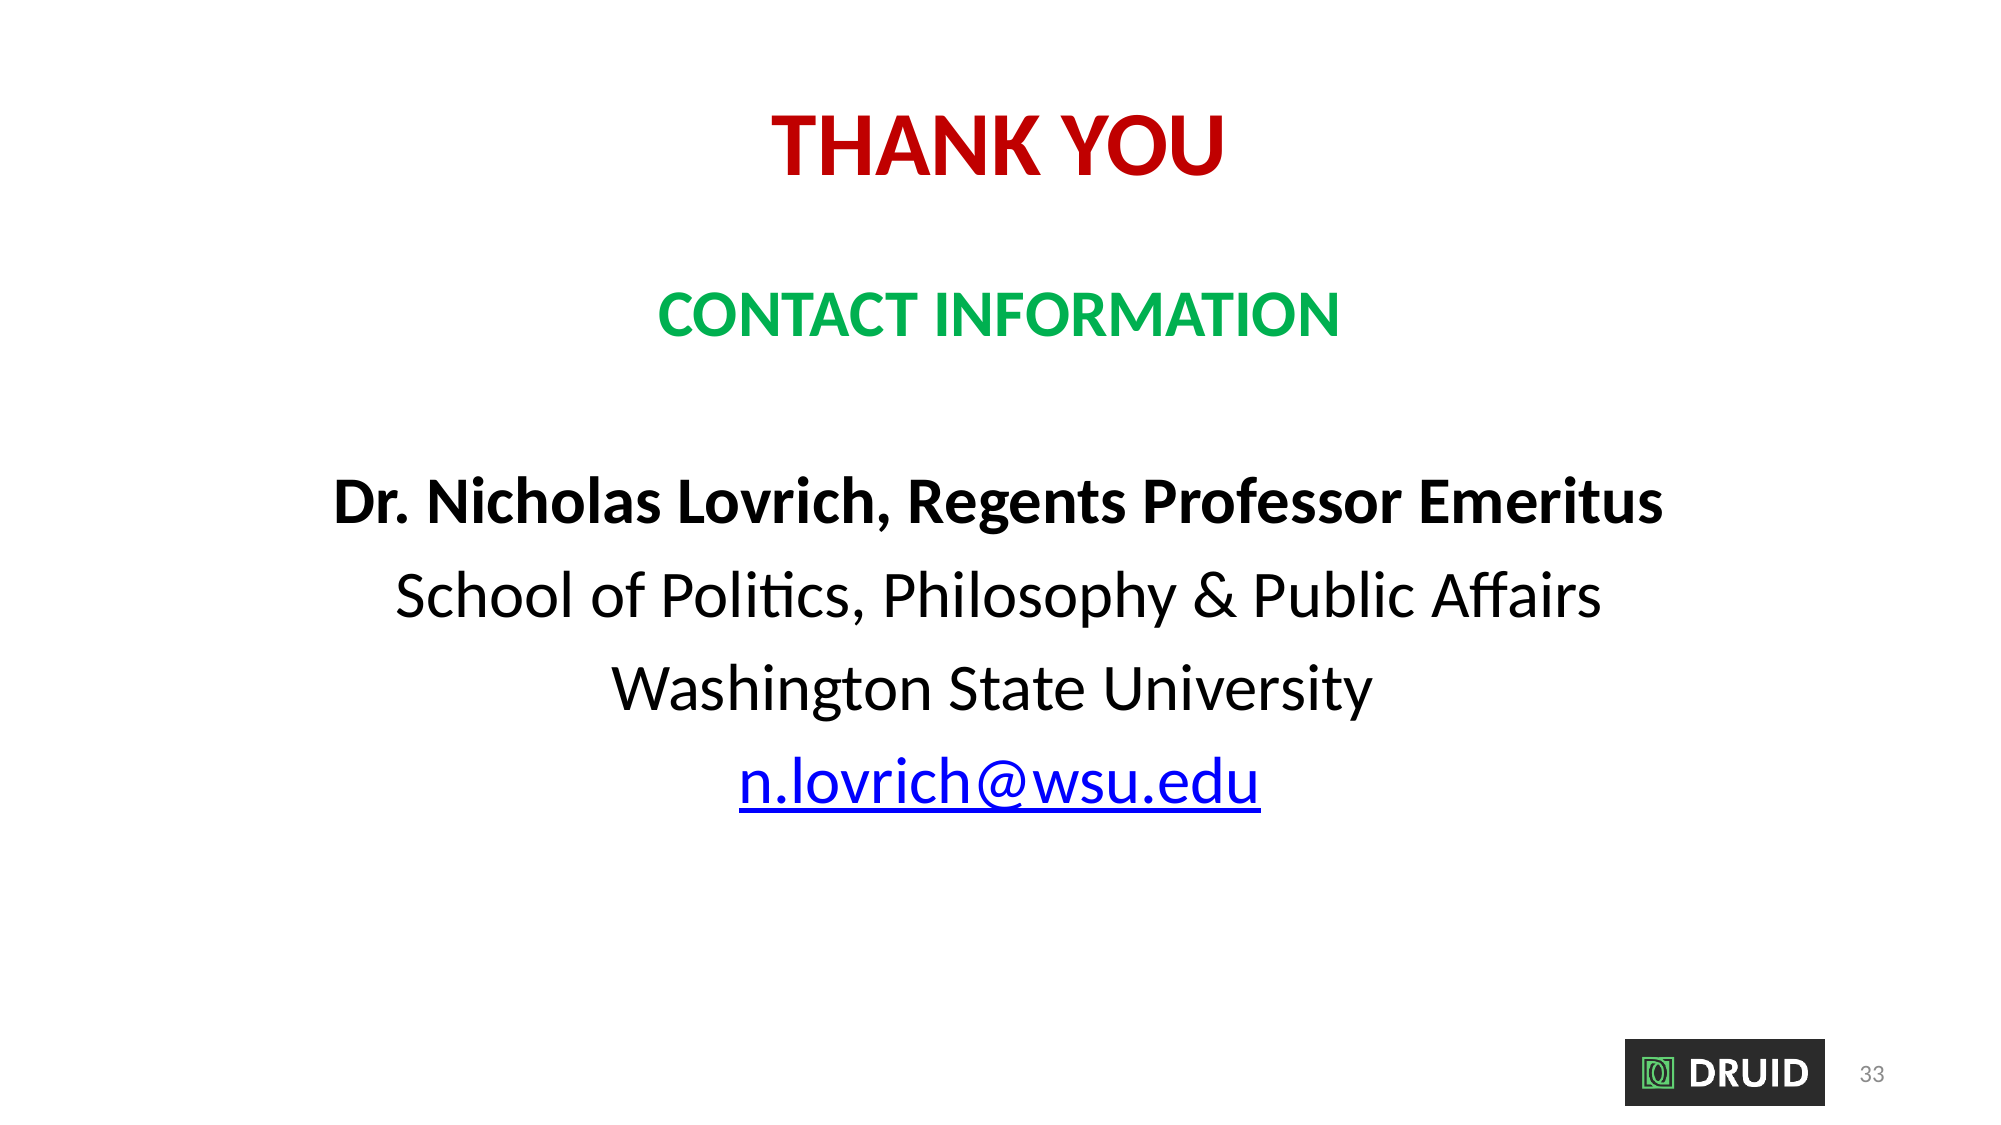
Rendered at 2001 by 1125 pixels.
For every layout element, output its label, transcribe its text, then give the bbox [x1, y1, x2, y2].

list CONTACT INFORMATION Dr. Nicholas Lovrich, Regents Professor Emeritus School of Politics, Philosophy & Public Affairs Washington State University n.lovrich@wsu.edu [99, 262, 1900, 1005]
title THANK YOU [99, 45, 1900, 233]
slide_number 33 [1433, 1042, 1900, 1103]
